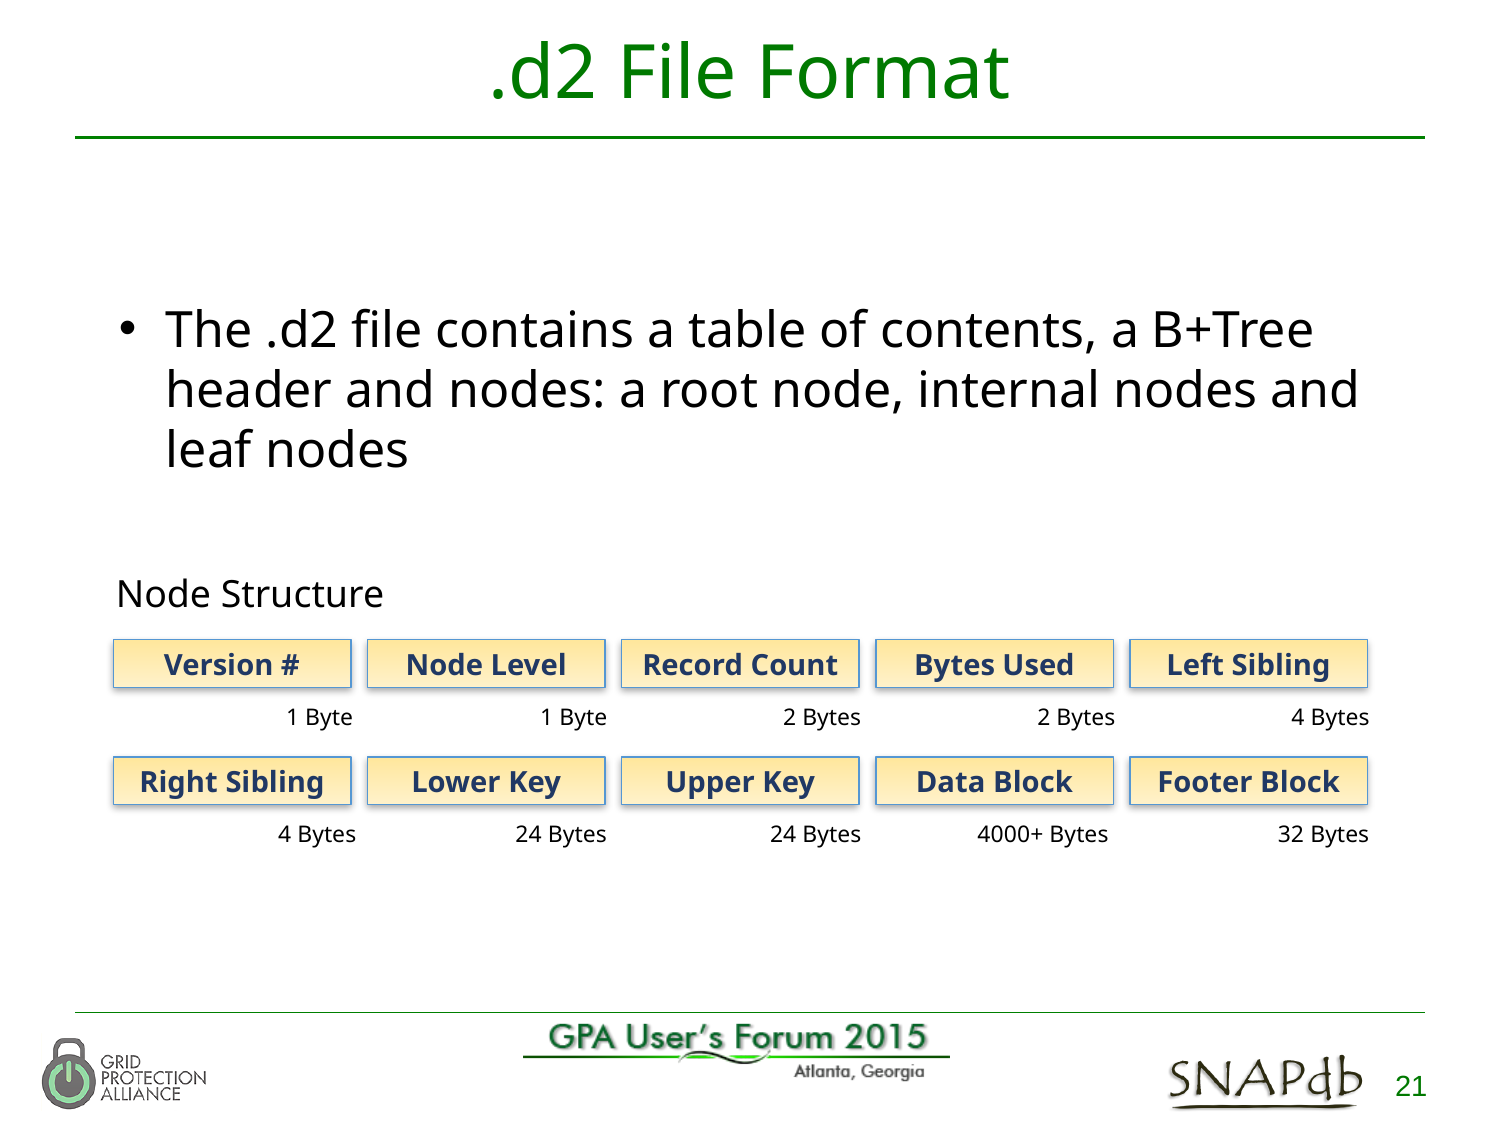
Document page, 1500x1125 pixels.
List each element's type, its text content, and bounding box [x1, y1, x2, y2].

title .d2 File Format [75, 0, 1425, 138]
text_box Left Sibling [1129, 639, 1368, 688]
text_box Bytes Used [875, 639, 1114, 688]
text_box Record Count [621, 639, 860, 688]
picture [523, 1005, 951, 1086]
text_box 4 Bytes [1276, 695, 1385, 738]
text_box 4 Bytes [263, 812, 371, 855]
text_box Upper Key [621, 756, 860, 805]
text_box Right Sibling [113, 756, 352, 805]
text_box 24 Bytes [500, 812, 622, 855]
text_box Node Structure [101, 562, 400, 623]
picture [41, 1033, 207, 1111]
text_box Version # [113, 639, 352, 688]
text_box Footer Block [1129, 756, 1368, 805]
text_box The .d2 file contains a table of contents, a B+Tree header and nodes: a root node, internal nodes and leaf nodes [104, 289, 1408, 485]
text_box 1 Byte [271, 695, 369, 738]
text_box 1 Byte [525, 695, 623, 738]
text_box Lower Key [367, 756, 606, 805]
text_box 4000+ Bytes [962, 812, 1124, 855]
text_box 32 Bytes [1263, 812, 1385, 855]
text_box 2 Bytes [1022, 695, 1131, 738]
text_box 24 Bytes [755, 812, 877, 855]
picture [1160, 1049, 1377, 1113]
text_box 2 Bytes [768, 695, 877, 738]
text_box Data Block [875, 756, 1114, 805]
text_box Node Level [367, 639, 606, 688]
